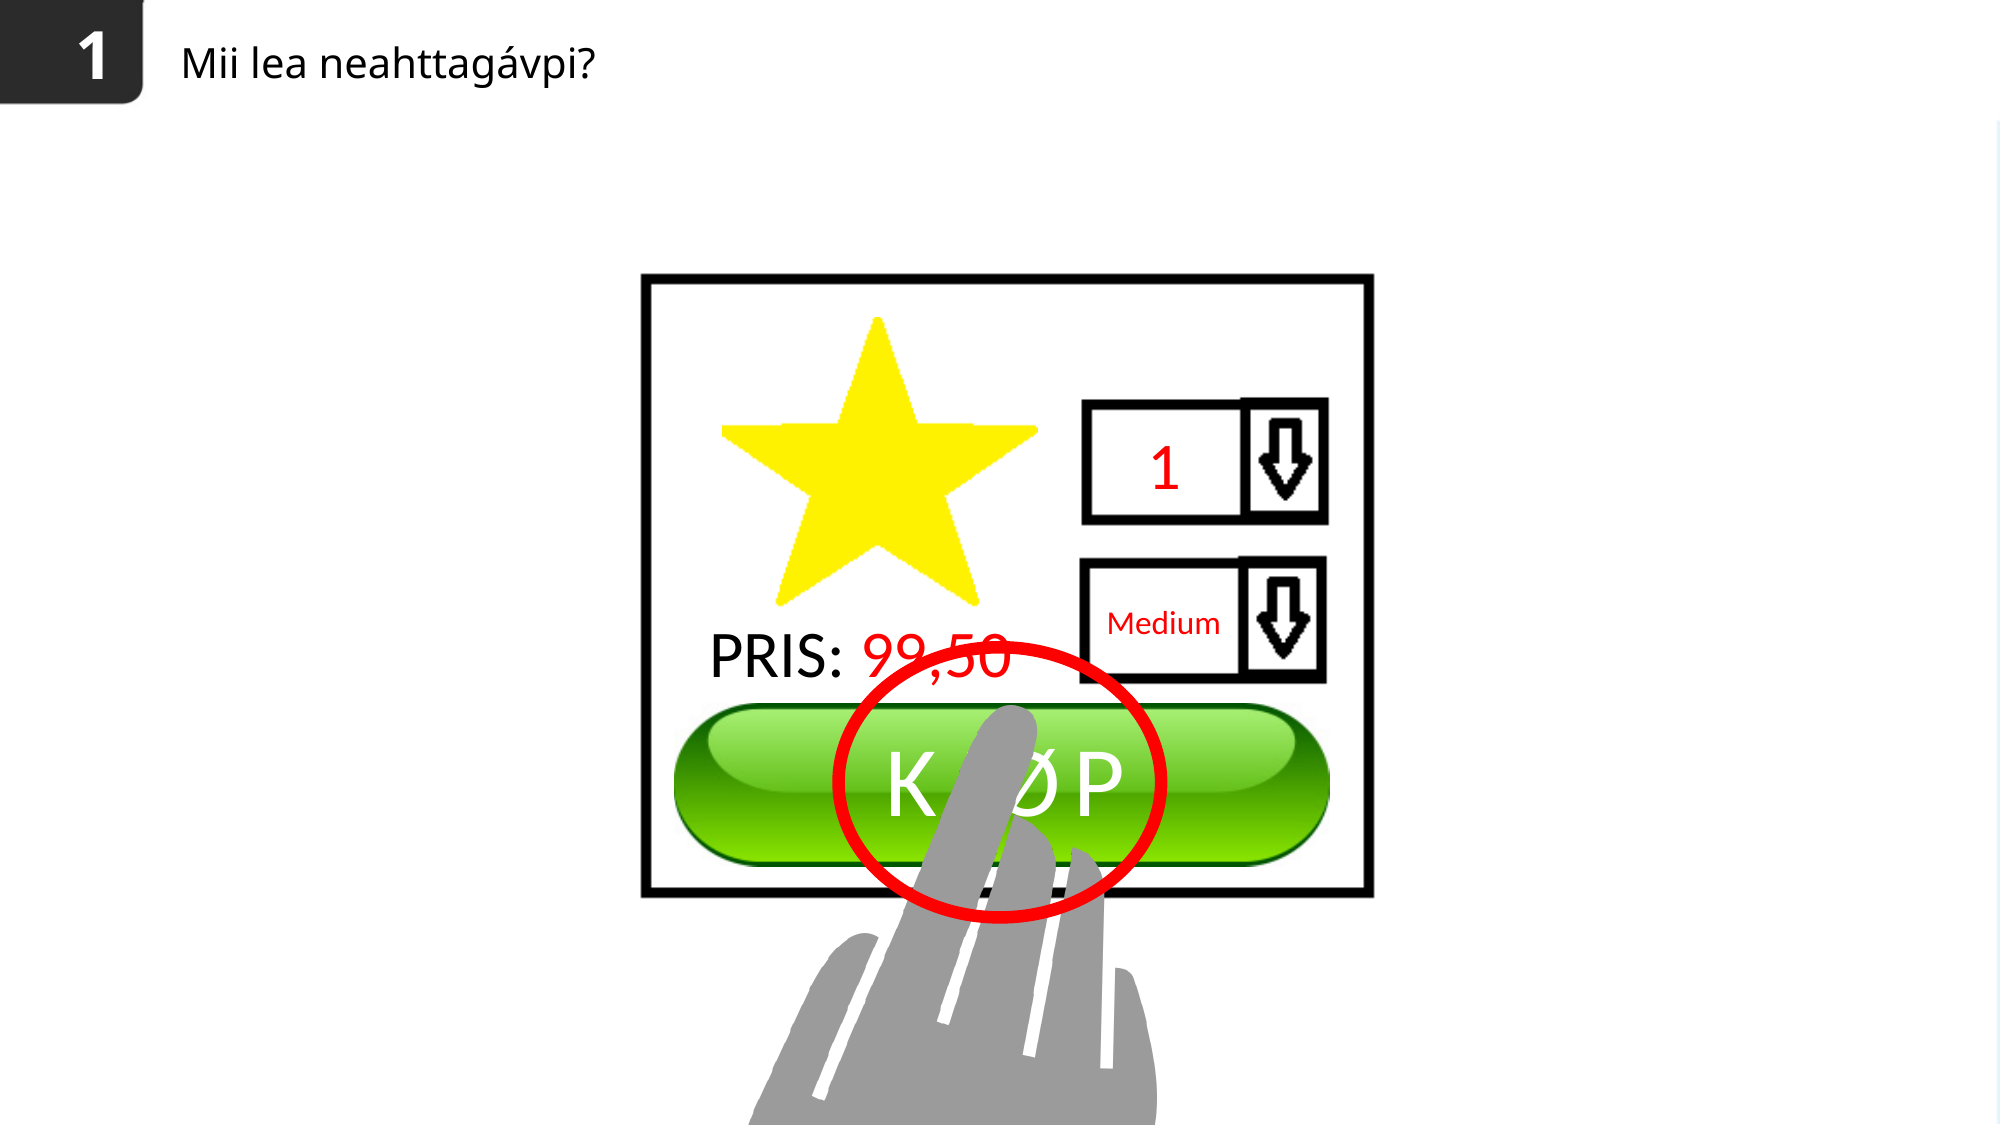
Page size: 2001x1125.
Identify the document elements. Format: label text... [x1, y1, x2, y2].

picture [0, 0, 2000, 1125]
title Mii lea neahttagávpi? [165, 34, 1864, 95]
